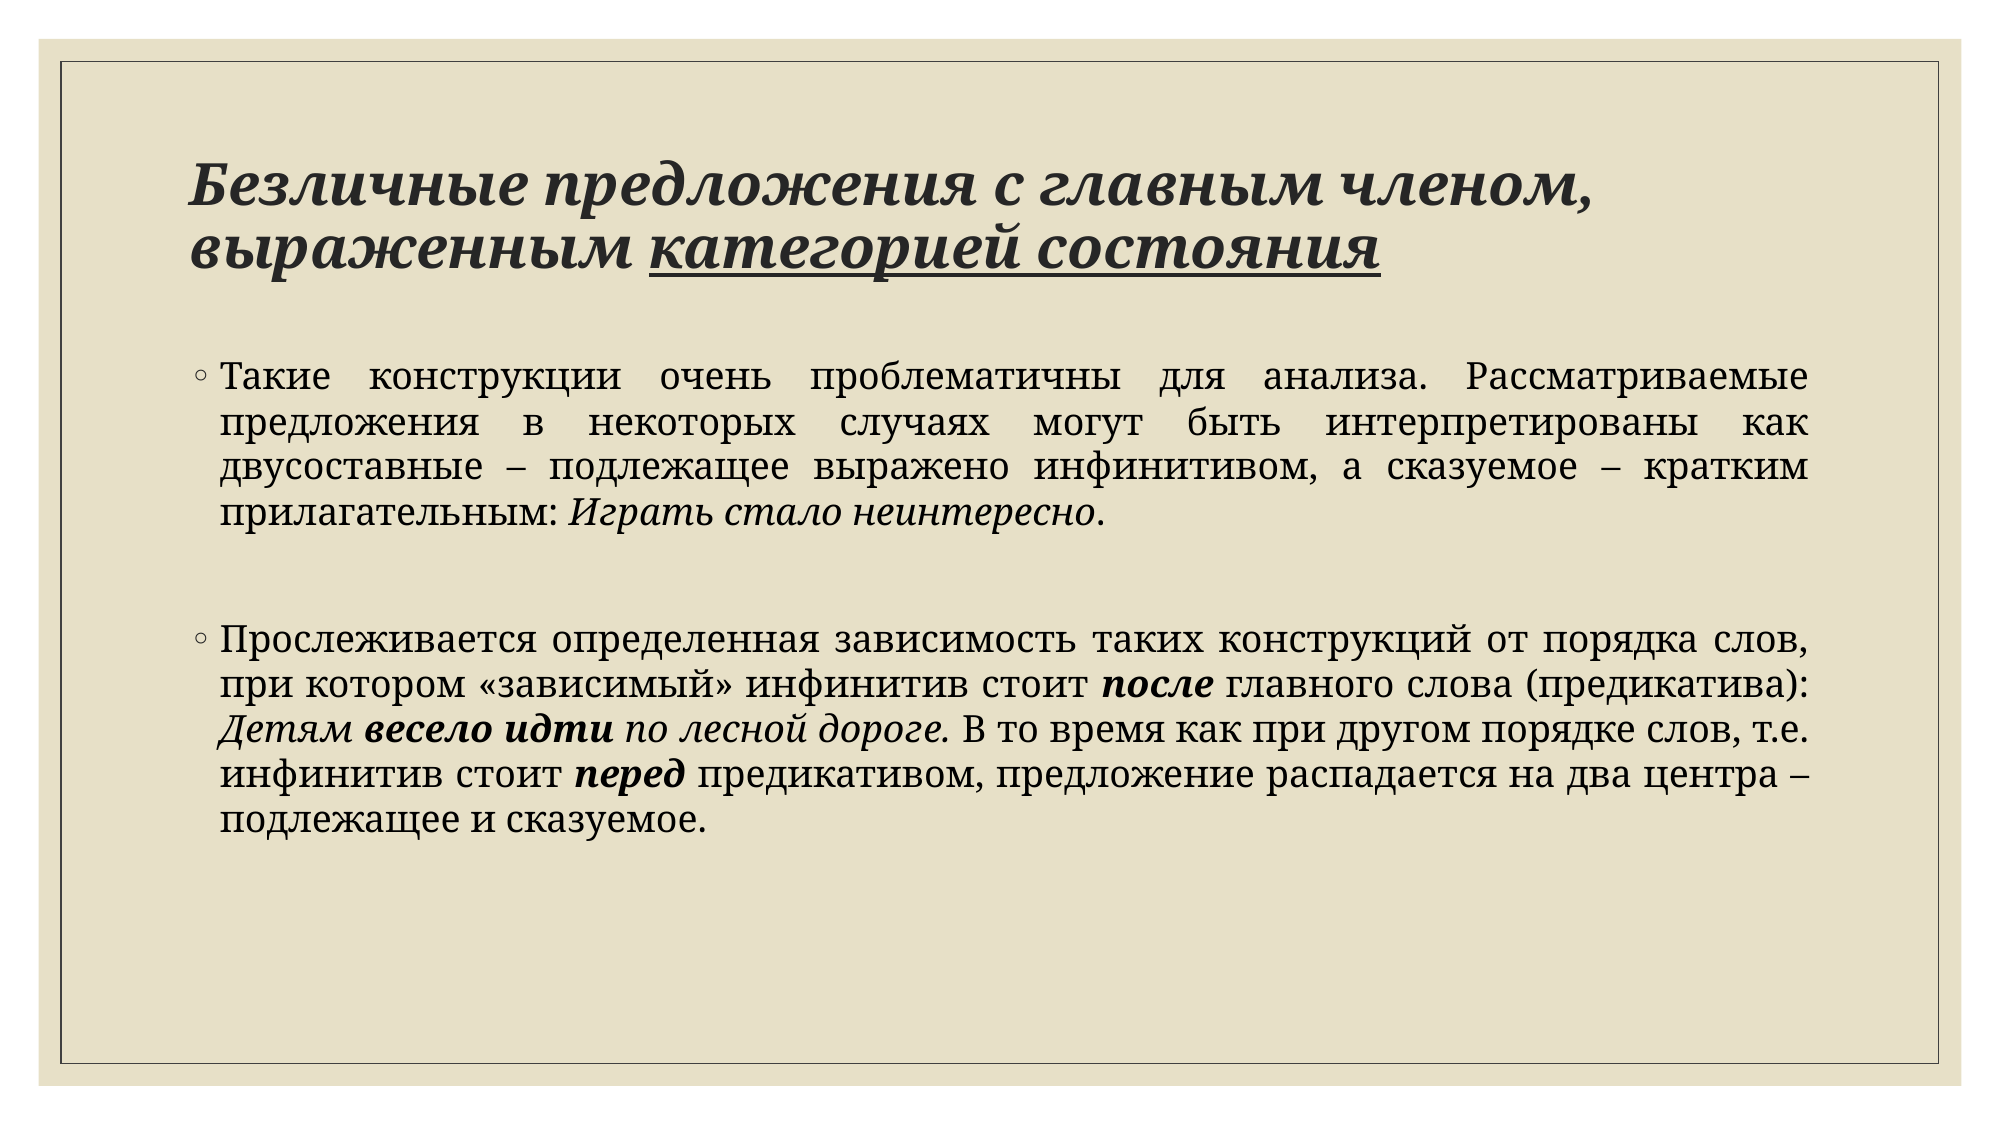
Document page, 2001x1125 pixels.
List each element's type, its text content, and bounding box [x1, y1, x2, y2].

list Такие конструкции очень проблематичны для анализа. Рассматриваемые предложения в некоторых случаях могут быть интерпретированы как двусоставные – подлежащее выражено инфинитивом, а сказуемое – кратким прилагательным: Играть стало неинтересно. Прослеживается определенная зависимость таких конструкций от порядка слов, при котором «зависимый» инфинитив стоит после главного слова (предикатива): Детям весело идти по лесной дороге. В то время как при другом порядке слов, т.е. инфинитив стоит перед предикативом, предложение распадается на два центра – подлежащее и сказуемое. [174, 345, 1825, 990]
title Безличные предложения с главным членом, выраженным категорией состояния [174, 105, 1825, 331]
